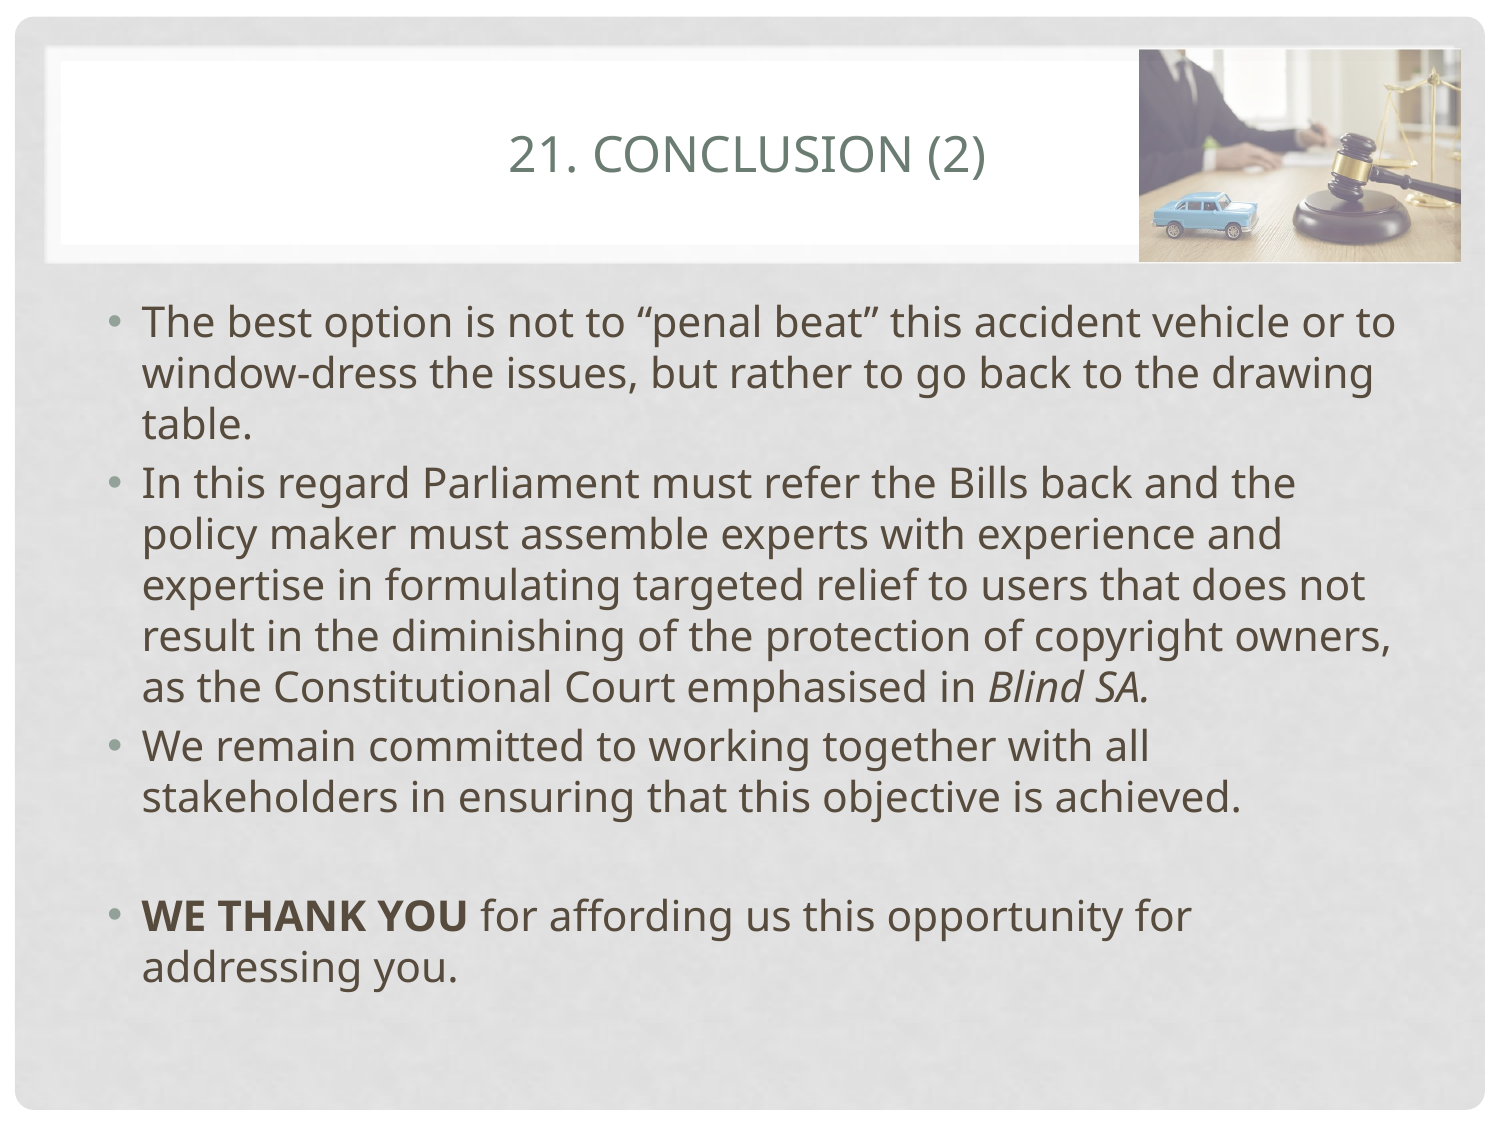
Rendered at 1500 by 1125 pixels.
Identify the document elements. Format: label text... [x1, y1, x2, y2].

picture [1139, 48, 1461, 263]
title 21. Conclusion (2) [69, 66, 1139, 238]
list The best option is not to “penal beat” this accident vehicle or to window-dress the issues, but rather to go back to the drawing table. In this regard Parliament must refer the Bills back and the policy maker must assemble experts with experience and expertise in formulating targeted relief to users that does not result in the diminishing of the protection of copyright owners, as the Constitutional Court emphasised in Blind SA. We remain committed to working together with all stakeholders in ensuring that this objective is achieved. WE THANK YOU for affording us this opportunity for addressing you. [75, 287, 1425, 1005]
